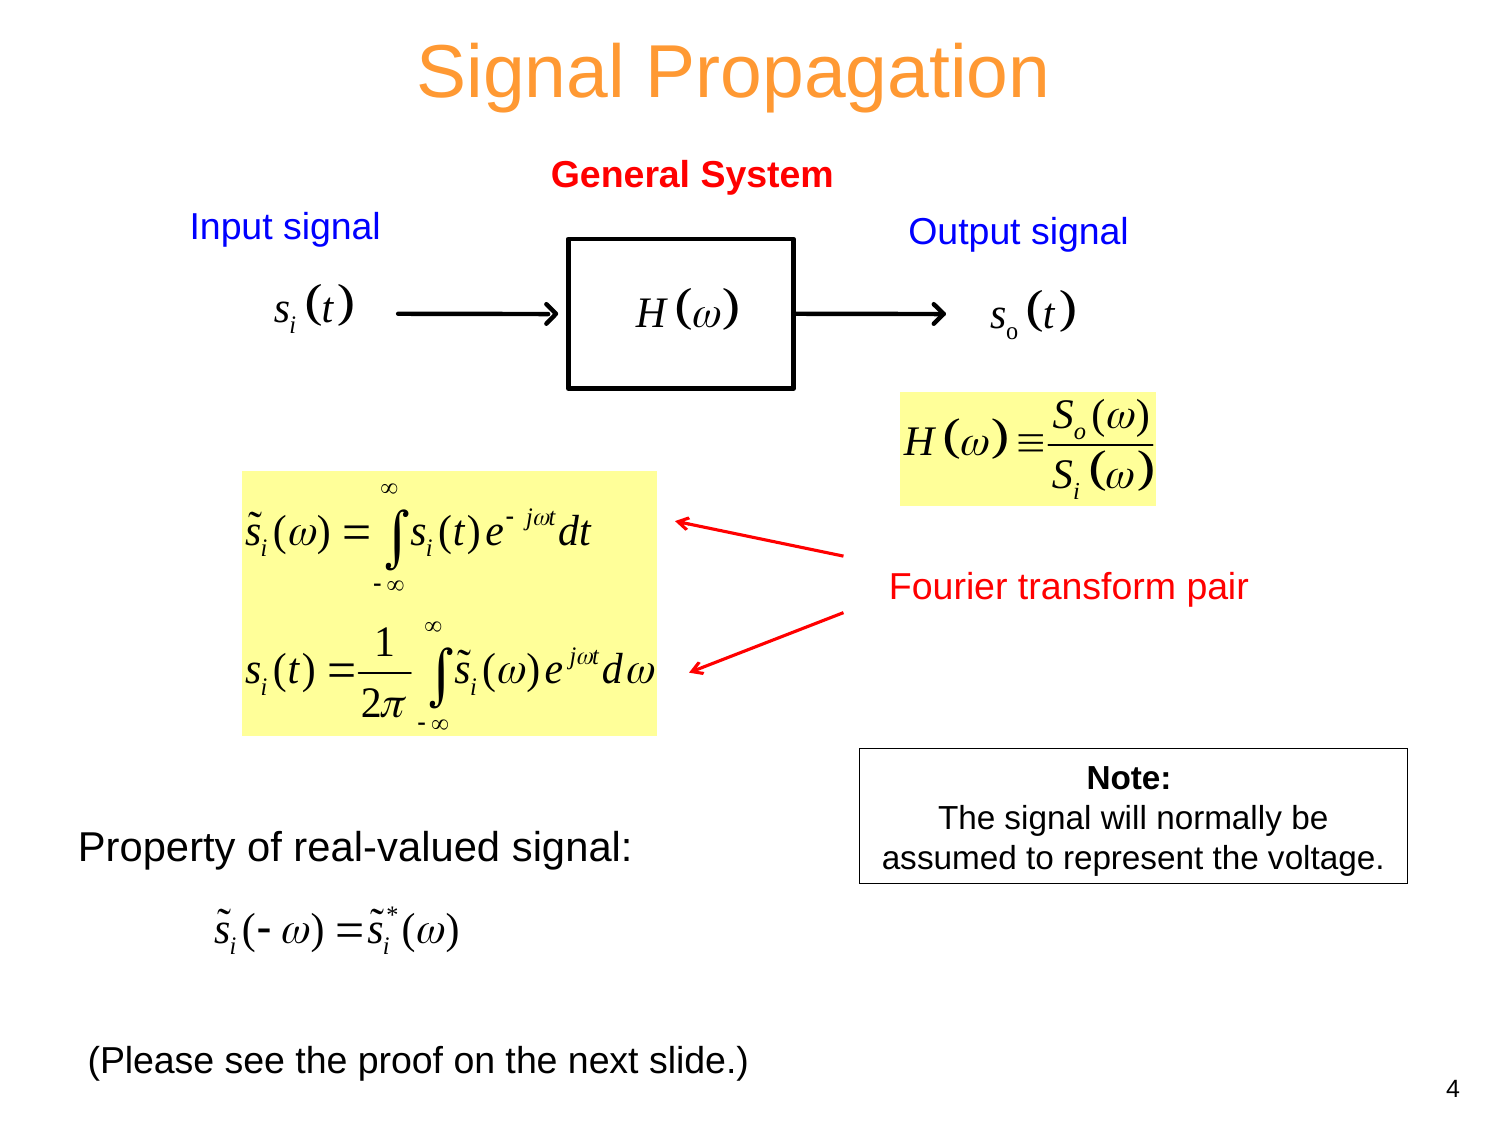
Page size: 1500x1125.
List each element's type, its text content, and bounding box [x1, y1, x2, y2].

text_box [899, 392, 1157, 507]
text_box Input signal [174, 194, 396, 255]
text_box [241, 470, 658, 737]
text_box Note: The signal will normally be assumed to represent the voltage. [859, 748, 1408, 884]
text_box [210, 899, 464, 960]
text_box Output signal [893, 199, 1144, 259]
slide_number 4 [1149, 1065, 1500, 1125]
text_box (Please see the proof on the next slide.) [72, 1028, 765, 1089]
text_box Signal Propagation [150, 14, 1318, 120]
text_box Property of real-valued signal: [63, 812, 648, 878]
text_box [688, 612, 844, 673]
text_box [270, 231, 1117, 397]
text_box Fourier transform pair [874, 554, 1264, 615]
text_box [674, 520, 844, 557]
text_box General System [536, 142, 849, 202]
